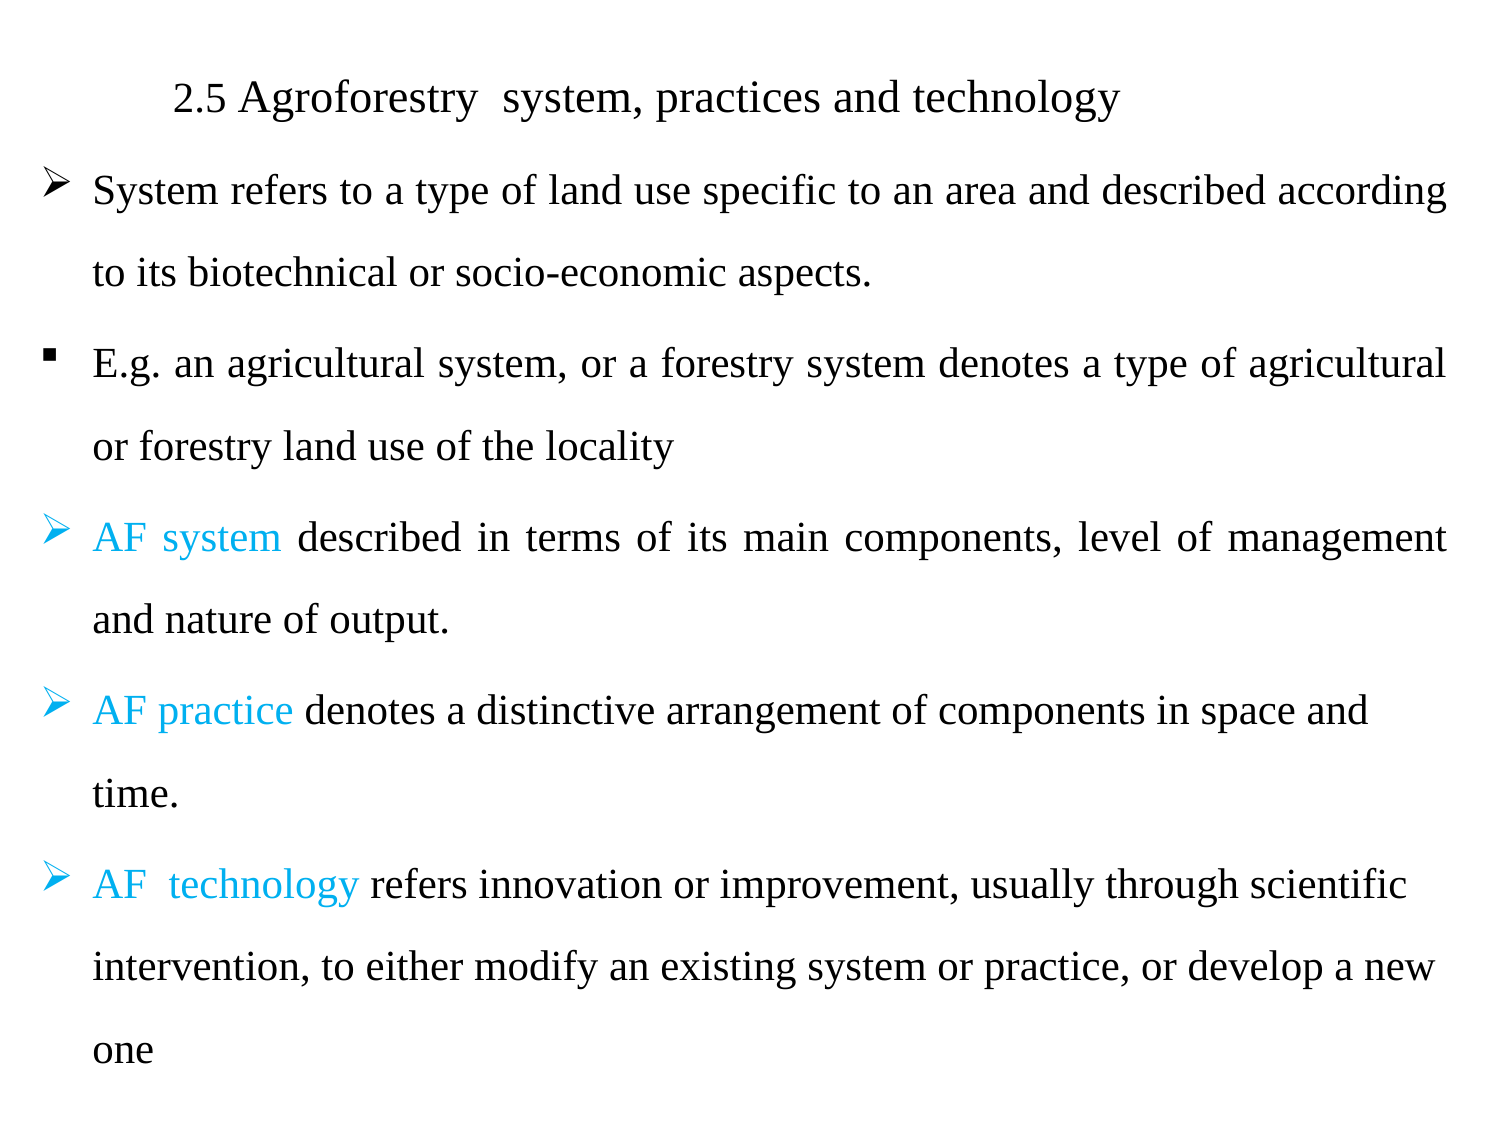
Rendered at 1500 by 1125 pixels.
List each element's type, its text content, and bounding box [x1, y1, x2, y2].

list 2.5 Agroforestry system, practices and technology System refers to a type of land use specific to an area and described according to its biotechnical or socio-economic aspects. E.g. an agricultural system, or a forestry system denotes a type of agricultural or forestry land use of the locality AF system described in terms of its main components, level of management and nature of output. AF practice denotes a distinctive arrangement of components in space and time. AF technology refers innovation or improvement, usually through scientific intervention, to either modify an existing system or practice, or develop a new one [24, 24, 1463, 1088]
